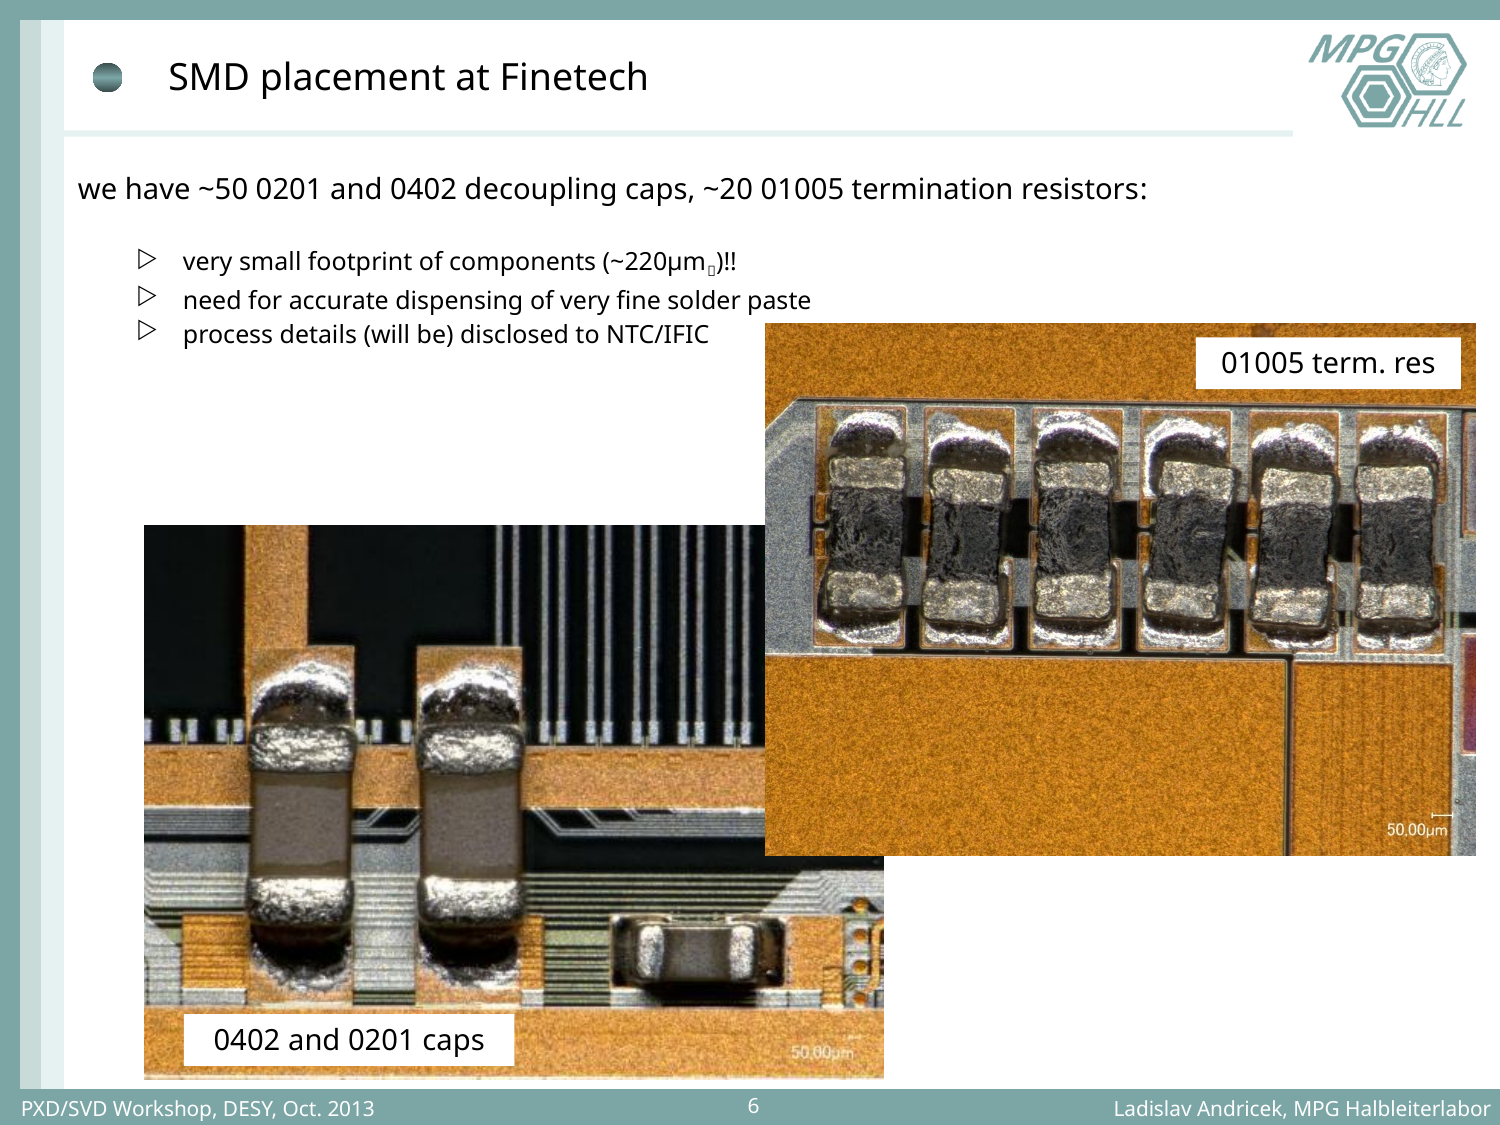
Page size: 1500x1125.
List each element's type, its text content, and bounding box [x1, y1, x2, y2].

footer Ladislav Andricek, MPG Halbleiterlabor [1073, 1093, 1492, 1124]
picture [144, 323, 1476, 1081]
slide_number 6 [699, 1094, 775, 1120]
picture [1305, 29, 1473, 133]
title SMD placement at Finetech [63, 25, 1339, 126]
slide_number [20, 1092, 565, 1124]
text_box we have ~50 0201 and 0402 decoupling caps, ~20 01005 termination resistors: very small footprint of components (~220µm)!! need for accurate dispensing of very fine solder paste process details (will be) disclosed to NTC/IFIC [55, 162, 1406, 991]
